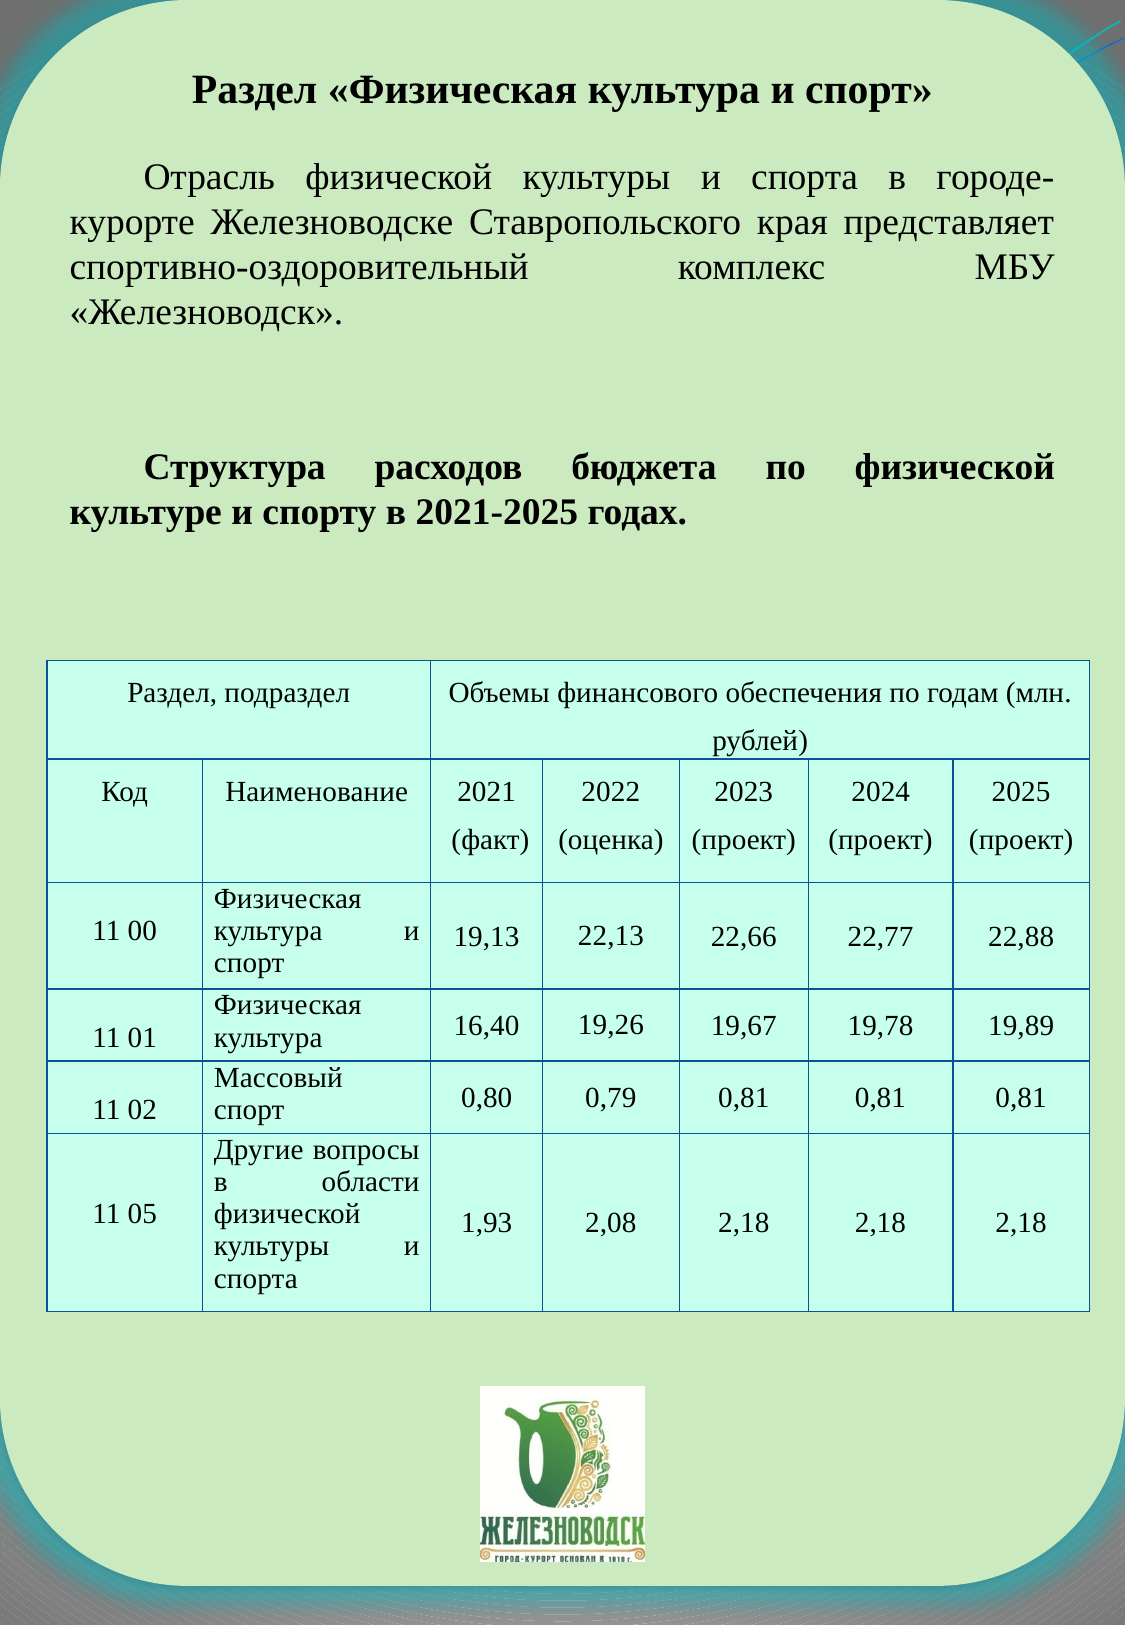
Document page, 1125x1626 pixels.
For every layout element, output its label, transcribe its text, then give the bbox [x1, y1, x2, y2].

table_cell Наименование [203, 760, 430, 882]
table_cell 2025 (проект) [954, 760, 1089, 882]
table_cell 11 02 [48, 1062, 202, 1133]
table_cell 2024 (проект) [809, 760, 952, 882]
table_header Раздел, подраздел [48, 661, 430, 758]
table_cell 0,81 [680, 1062, 808, 1133]
table_cell 2022 (оценка) [543, 760, 679, 882]
table_cell 2,18 [809, 1134, 952, 1311]
table_cell 19,89 [954, 990, 1089, 1060]
table_cell Другие вопросы в области физической культуры и спорта [203, 1134, 430, 1311]
table_cell 0,81 [954, 1062, 1089, 1133]
table_cell 19,13 [431, 883, 542, 988]
table_cell 1,93 [431, 1134, 542, 1311]
table_cell 19,78 [809, 990, 952, 1060]
table_cell 22,13 [543, 883, 679, 988]
table_cell Физическая культура и спорт [203, 883, 430, 988]
table_cell 0,79 [543, 1062, 679, 1133]
table_cell Физическая культура [203, 990, 430, 1060]
text_box [140, 355, 1125, 477]
picture [480, 1386, 645, 1563]
table_cell 2,18 [954, 1134, 1089, 1311]
table_cell 19,67 [680, 990, 808, 1060]
table_cell 2,08 [543, 1134, 679, 1311]
table_cell Массовый спорт [203, 1062, 430, 1133]
table_cell 2023 (проект) [680, 760, 808, 882]
table_cell 16,40 [431, 990, 542, 1060]
table_cell 0,81 [809, 1062, 952, 1133]
text_box Раздел «Физическая культура и спорт» Отрасль физической культуры и спорта в городе-курорте Железноводске Ставропольского края представляет спортивно-оздоровительный комплекс МБУ «Железноводск». Структура расходов бюджета по физической культуре и спорту в 2021-2025 годах. [0, 0, 1125, 1589]
table_cell 19,26 [543, 990, 679, 1060]
table_cell 11 00 [48, 883, 202, 988]
table_header 2025 год [474, 1388, 650, 1574]
table_cell 0,80 [431, 1062, 542, 1133]
table_cell 2021 (факт) [431, 760, 542, 882]
table_cell 2,18 [680, 1134, 808, 1311]
table_header Объемы финансового обеспечения по годам (млн. рублей) [431, 661, 1089, 758]
table_cell 11 05 [48, 1134, 202, 1311]
table_cell Код [48, 760, 202, 882]
table_cell 22,66 [680, 883, 808, 988]
table_cell 22,88 [954, 883, 1089, 988]
table_cell 22,77 [809, 883, 952, 988]
table_cell 11 01 [48, 990, 202, 1060]
